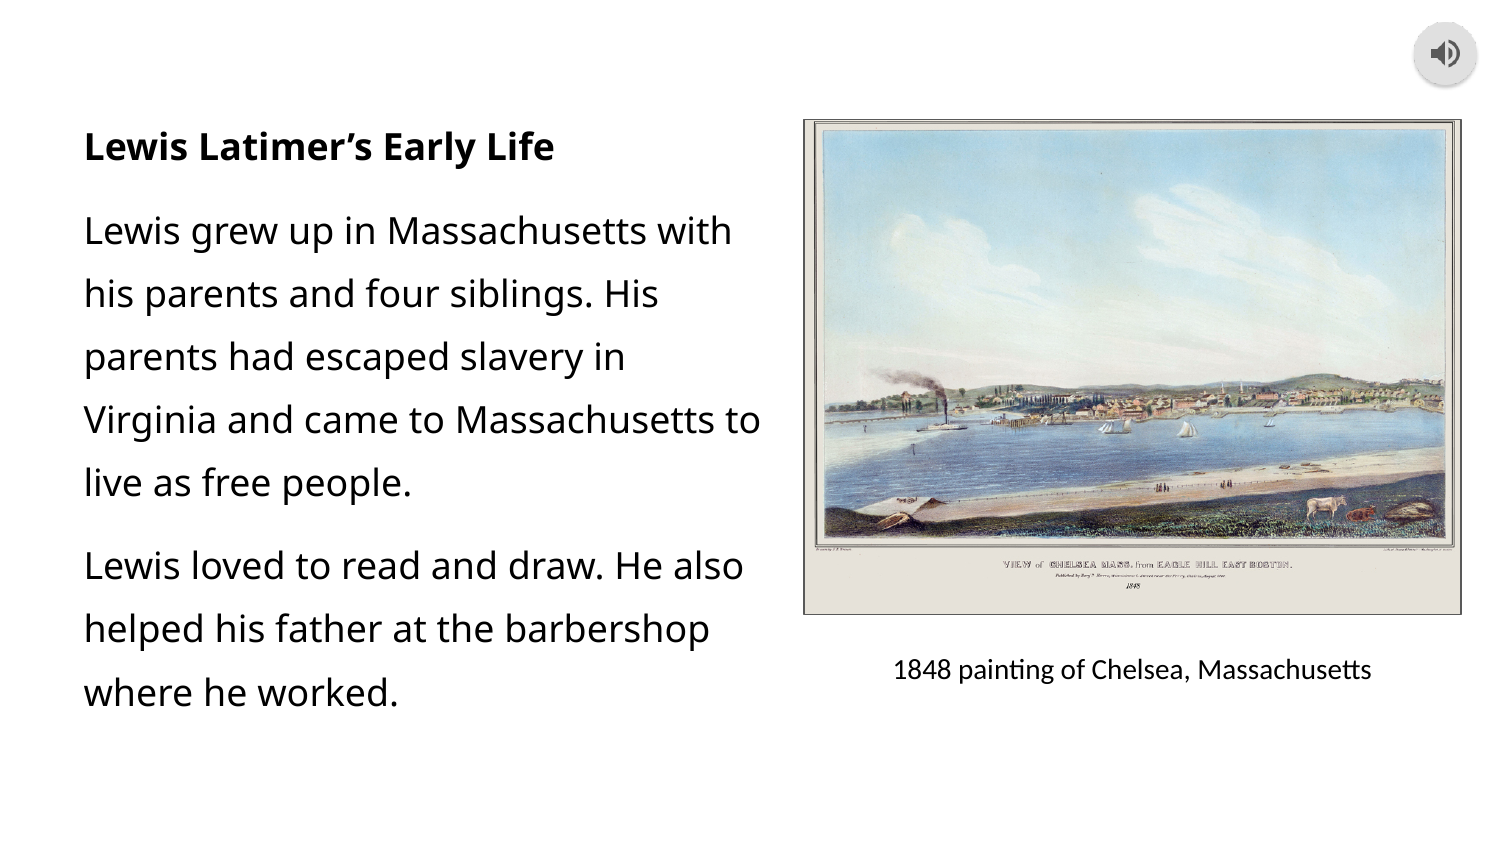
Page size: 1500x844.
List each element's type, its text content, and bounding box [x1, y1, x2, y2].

picture [1407, 14, 1484, 91]
picture [804, 119, 1461, 615]
text_box 1848 painting of Chelsea, Massachusetts [820, 634, 1445, 700]
text_box Lewis Latimer’s Early Life Lewis grew up in Massachusetts with his parents and four siblings. His parents had escaped slavery in Virginia and came to Massachusetts to live as free people. Lewis loved to read and draw. He also helped his father at the barbershop where he worked. [68, 90, 785, 729]
